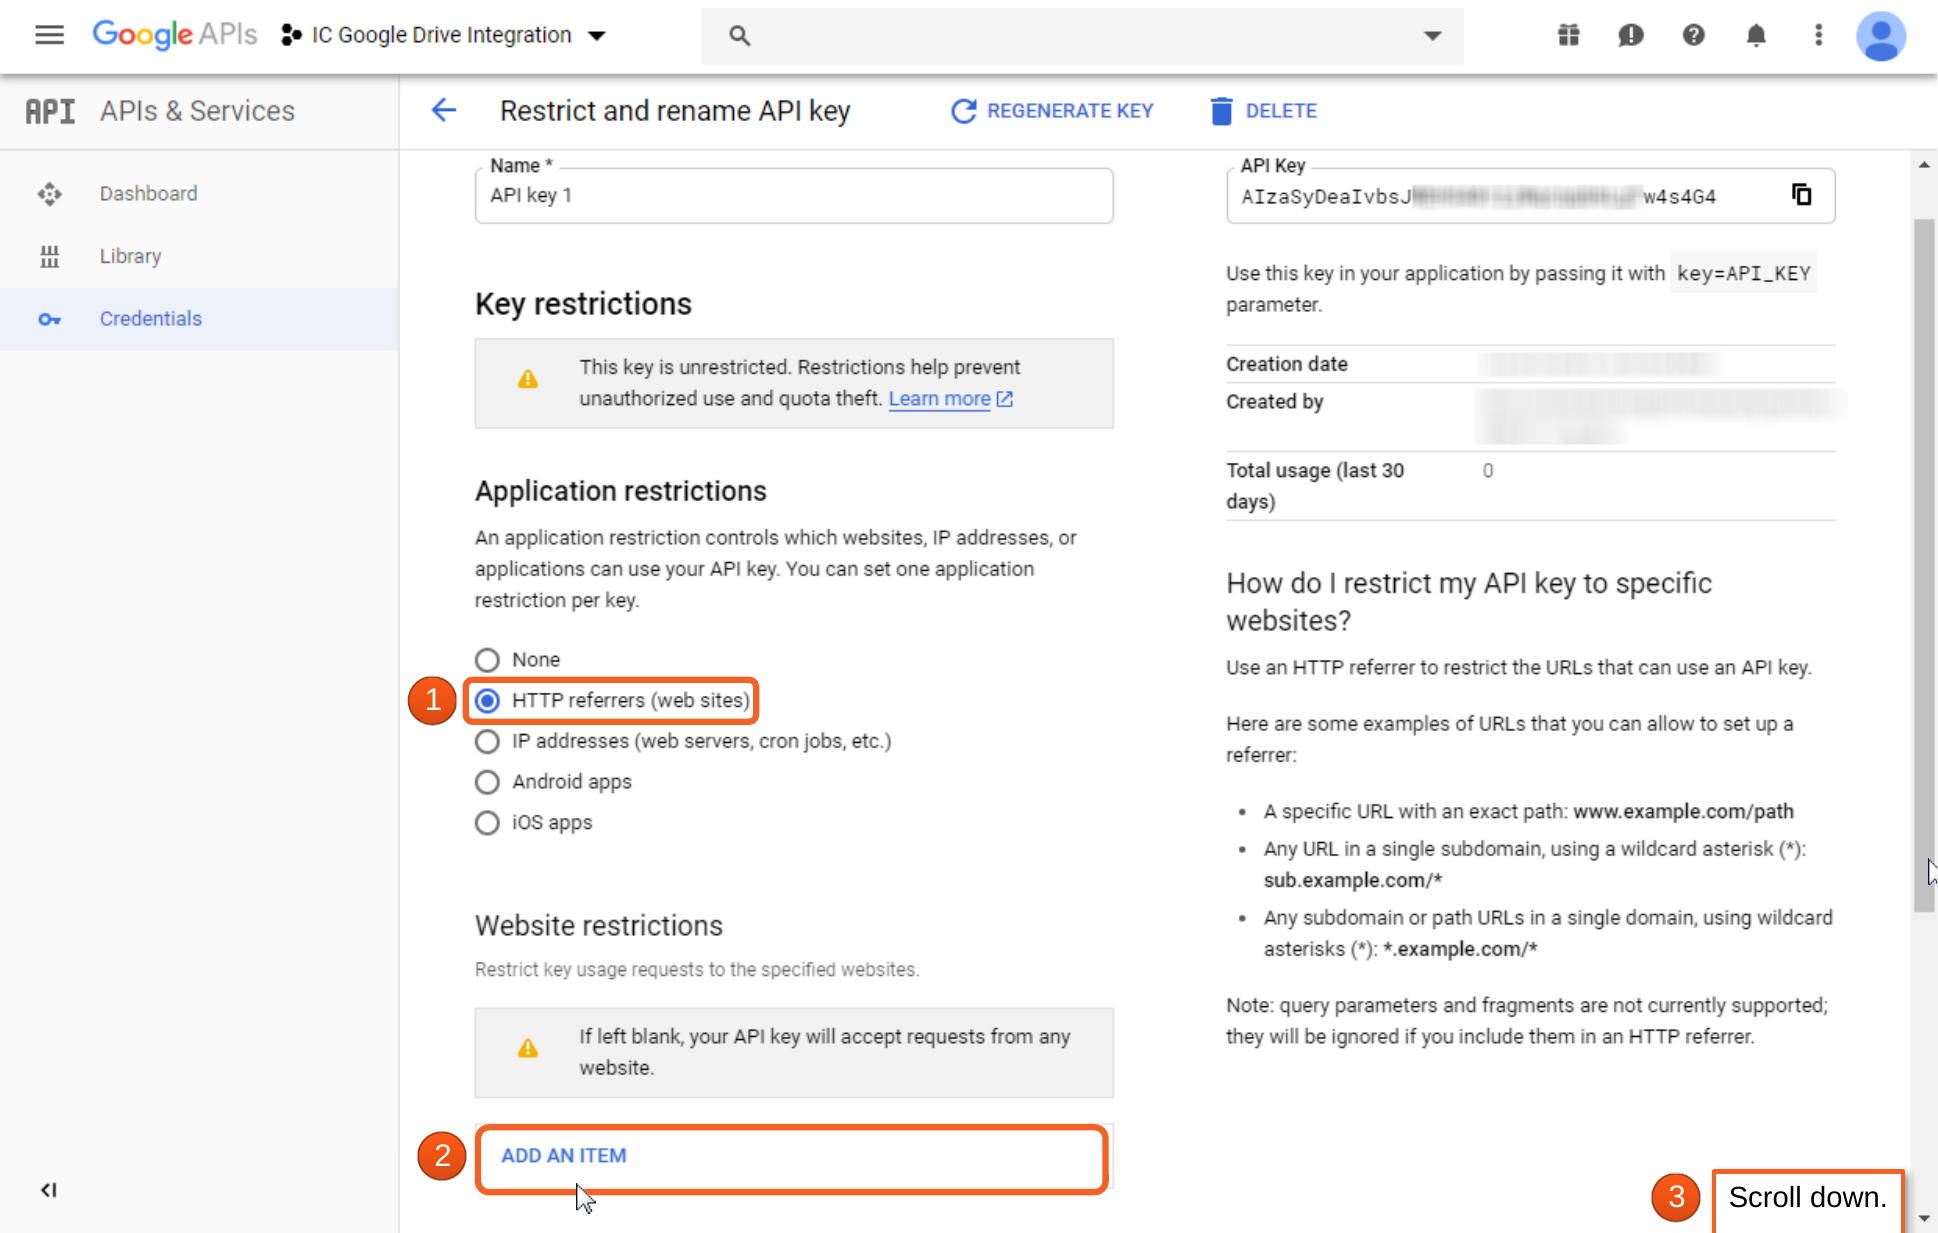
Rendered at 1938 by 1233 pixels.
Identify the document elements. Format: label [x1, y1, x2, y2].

picture [0, 0, 1938, 1233]
text_box [408, 676, 457, 725]
text_box [1651, 1173, 1700, 1222]
text_box [417, 1132, 466, 1181]
